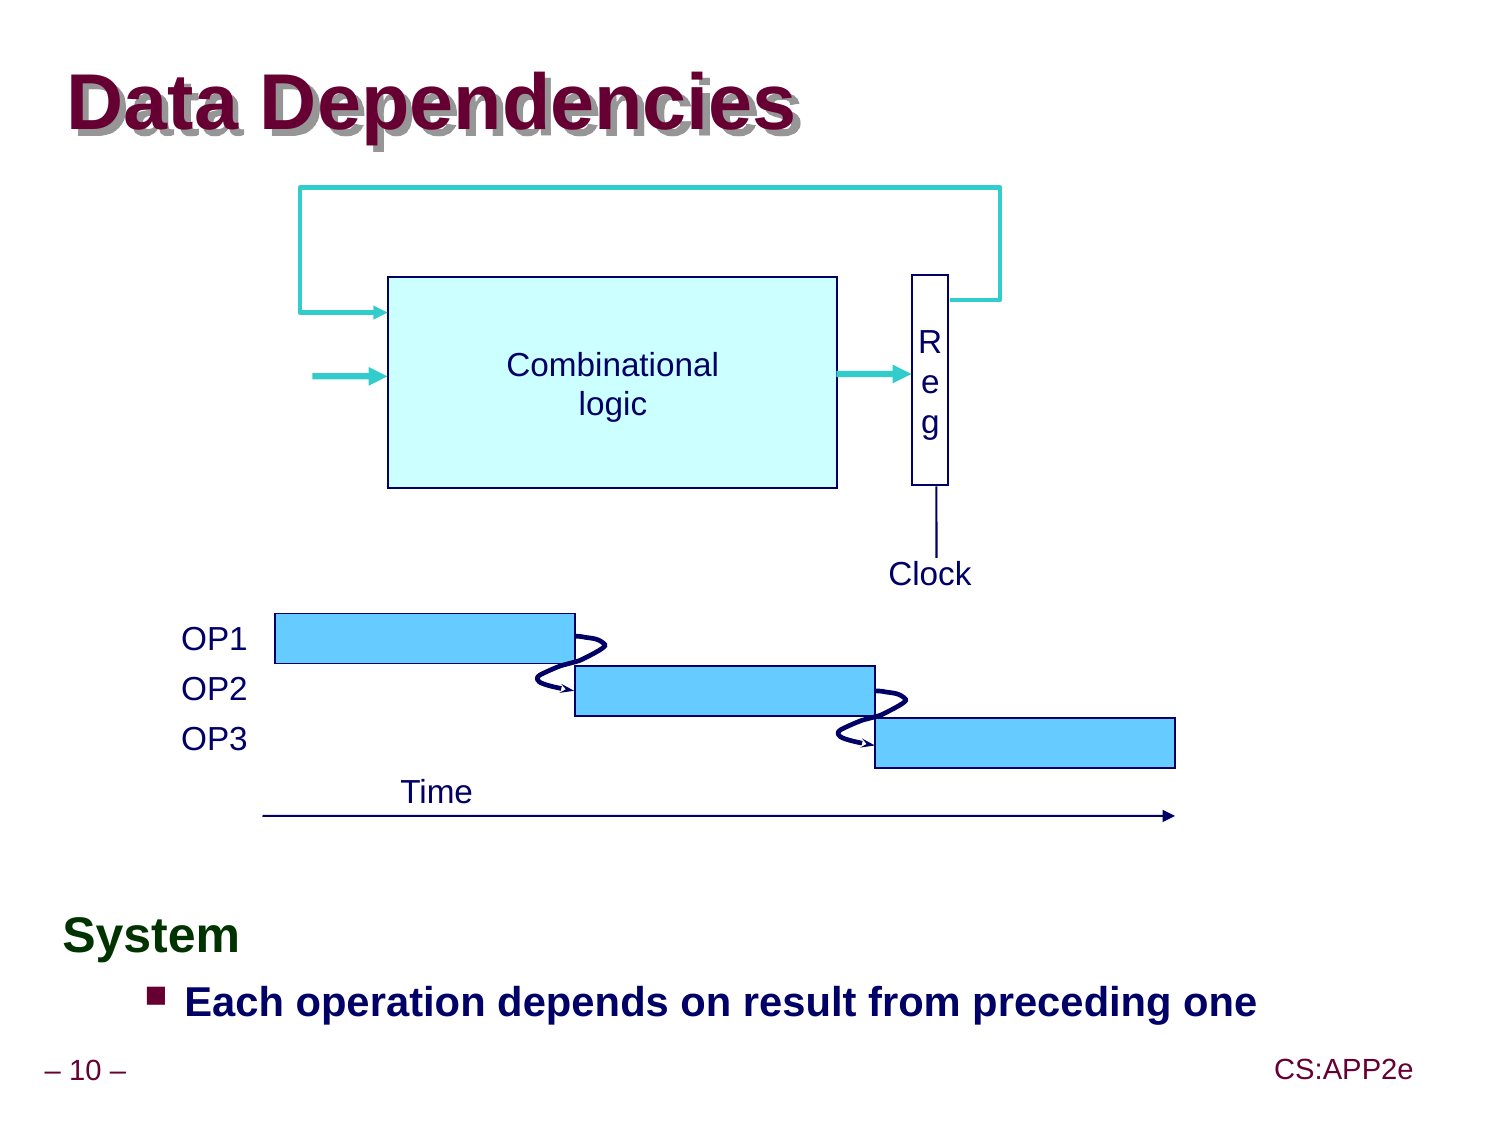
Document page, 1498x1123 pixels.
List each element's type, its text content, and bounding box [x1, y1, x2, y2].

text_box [299, 187, 1001, 601]
title Data Dependencies [66, 40, 1495, 169]
list System Each operation depends on result from preceding one [47, 899, 1409, 1056]
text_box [124, 612, 1176, 819]
